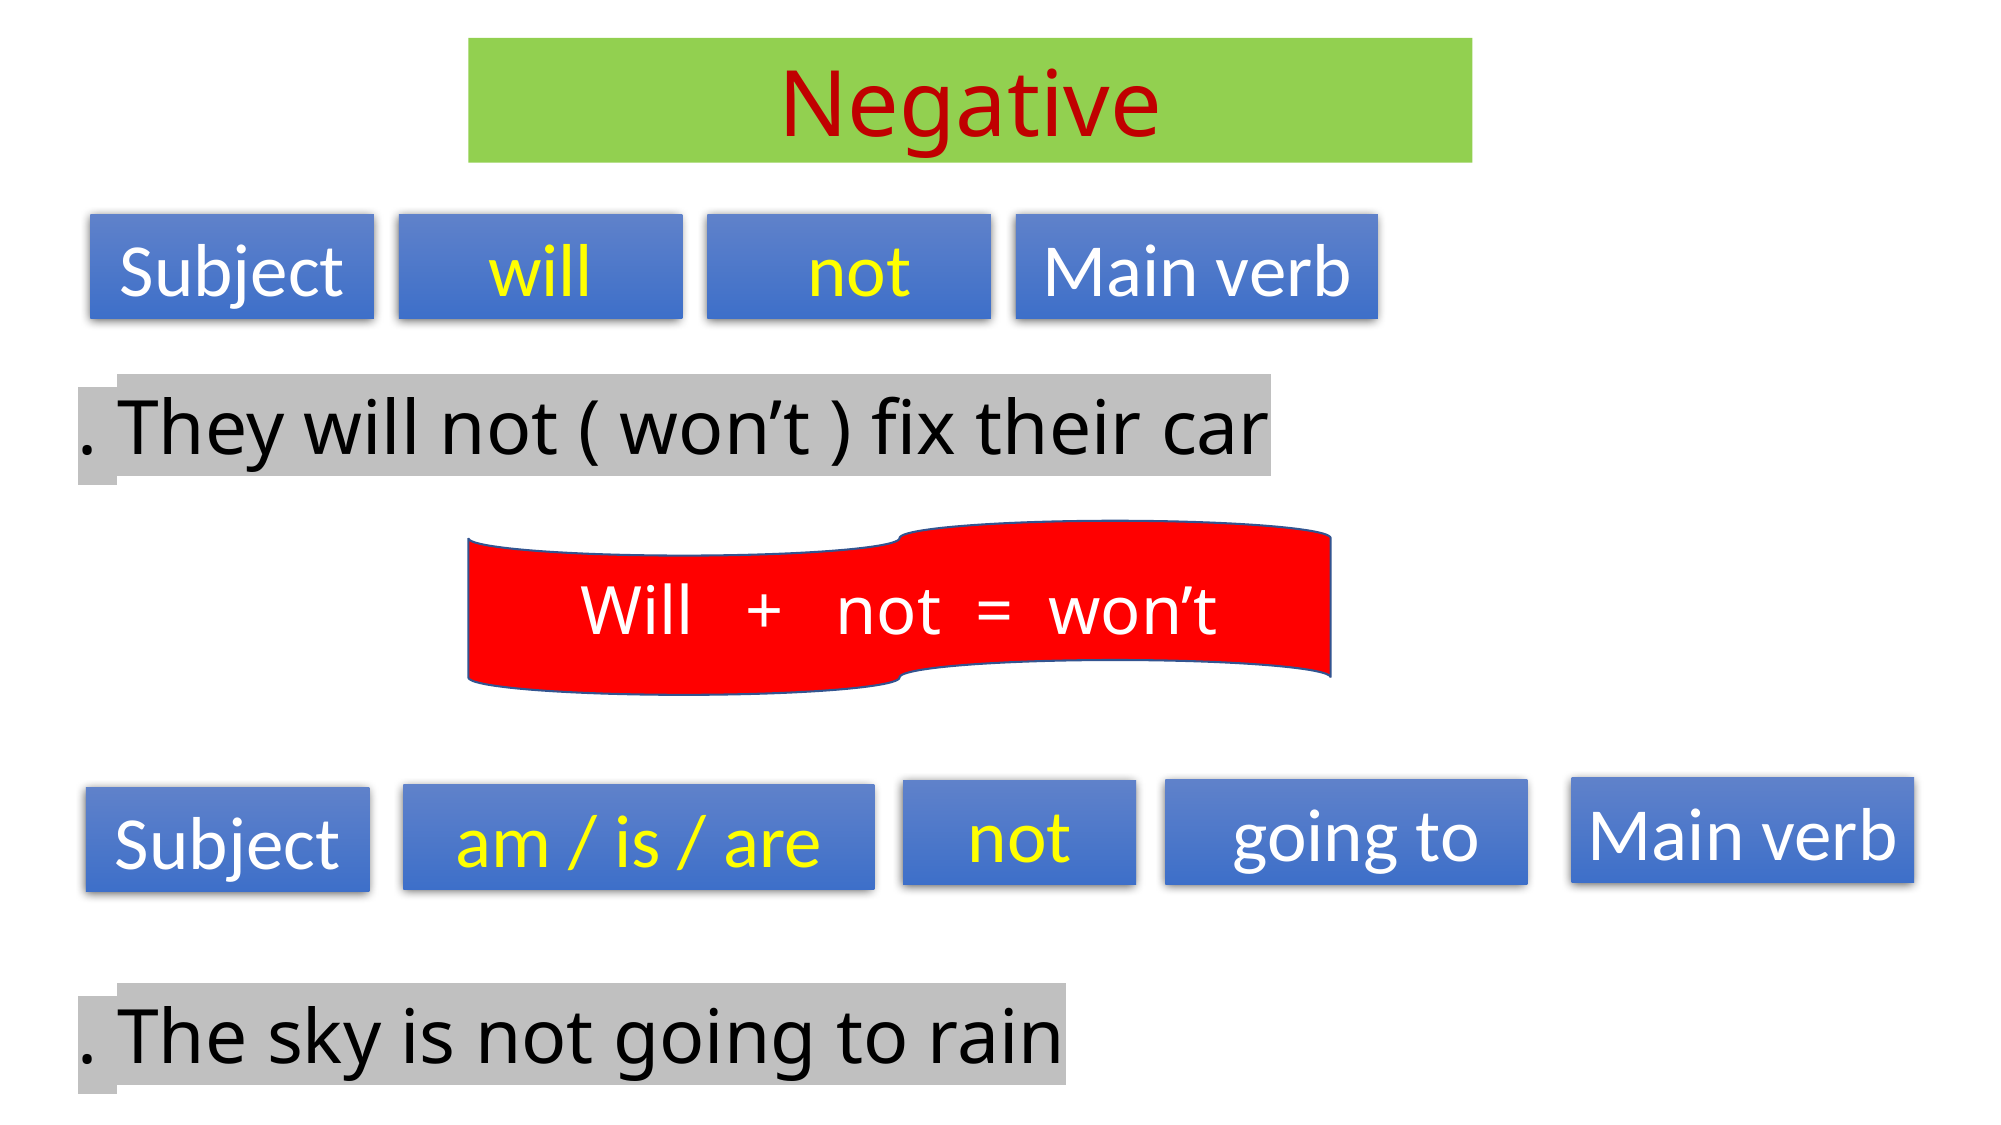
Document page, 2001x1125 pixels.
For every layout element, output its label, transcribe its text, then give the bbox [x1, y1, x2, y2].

text_box Main verb [1571, 777, 1915, 883]
text_box Negative [468, 37, 1473, 163]
text_box am / is / are [403, 784, 875, 890]
text_box They will not ( won’t ) fix their car . [62, 372, 1737, 477]
text_box will [398, 214, 683, 319]
text_box Subject [90, 214, 374, 319]
text_box Main verb [1015, 214, 1378, 319]
text_box going to [1165, 779, 1528, 885]
text_box The sky is not going to rain . [62, 980, 1737, 1086]
text_box not [707, 214, 991, 319]
text_box Will + not = won’t [467, 519, 1332, 696]
text_box not [903, 780, 1137, 885]
text_box Subject [85, 787, 370, 892]
